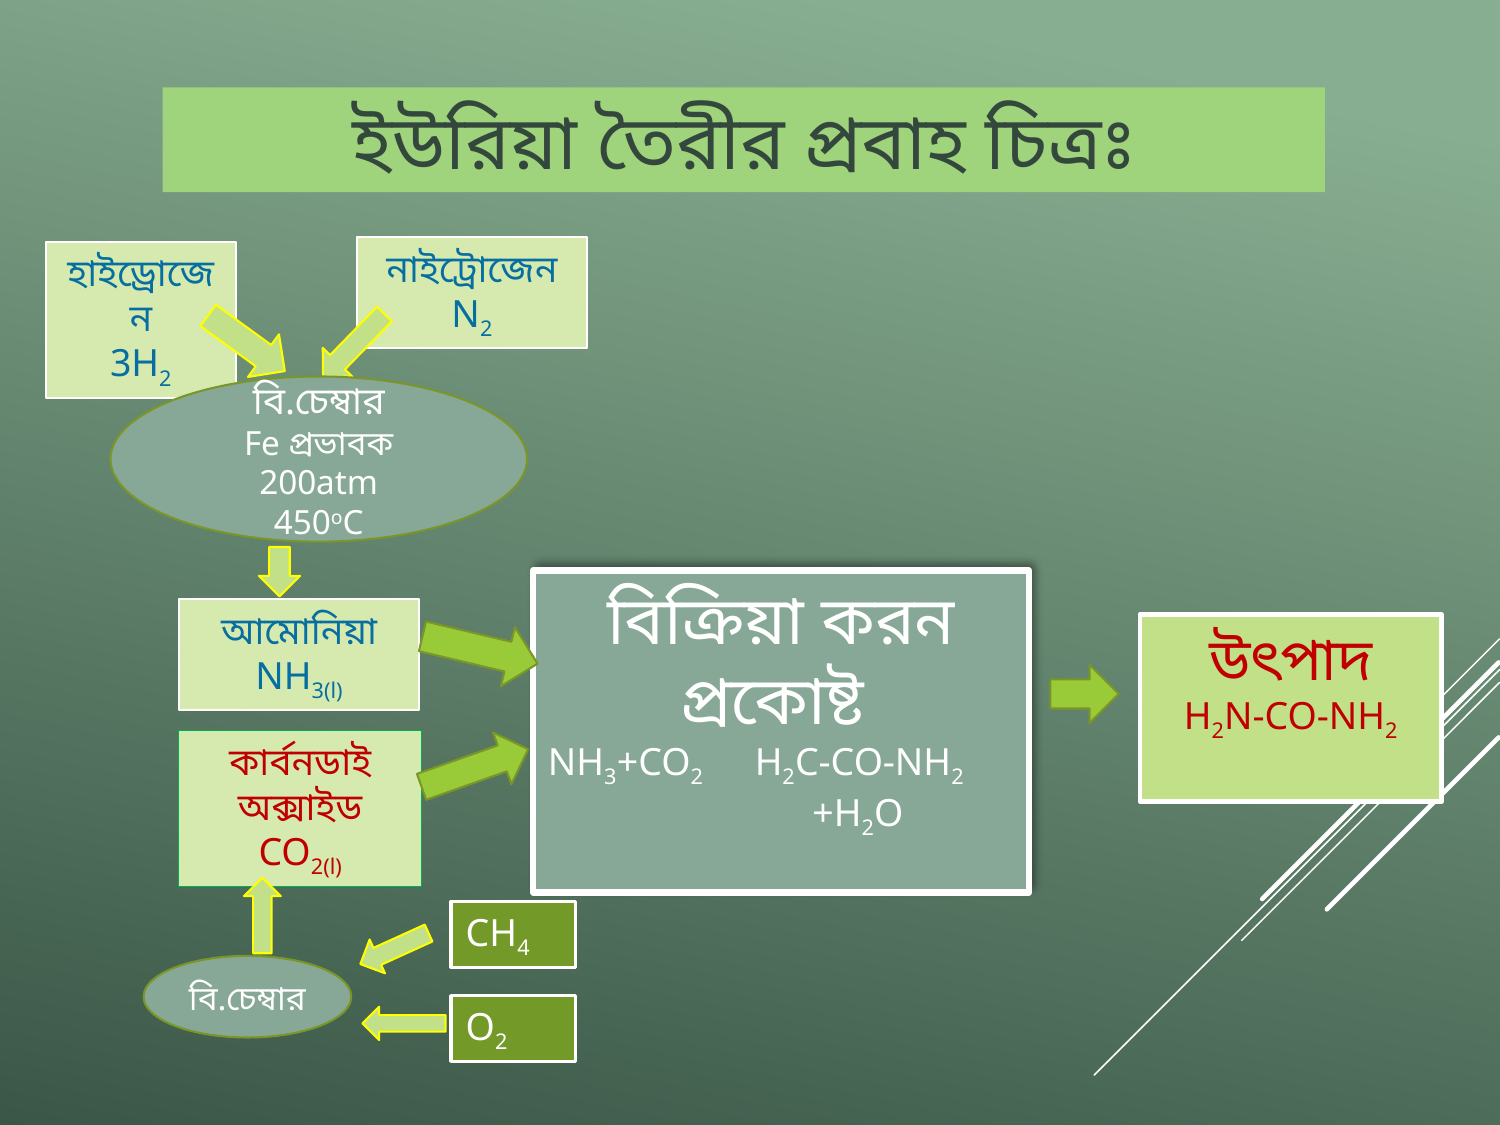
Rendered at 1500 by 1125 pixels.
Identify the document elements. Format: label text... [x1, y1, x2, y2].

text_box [45, 237, 1442, 1056]
text_box ইউরিয়া তৈরীর প্রবাহ চিত্রঃ [162, 87, 1325, 193]
